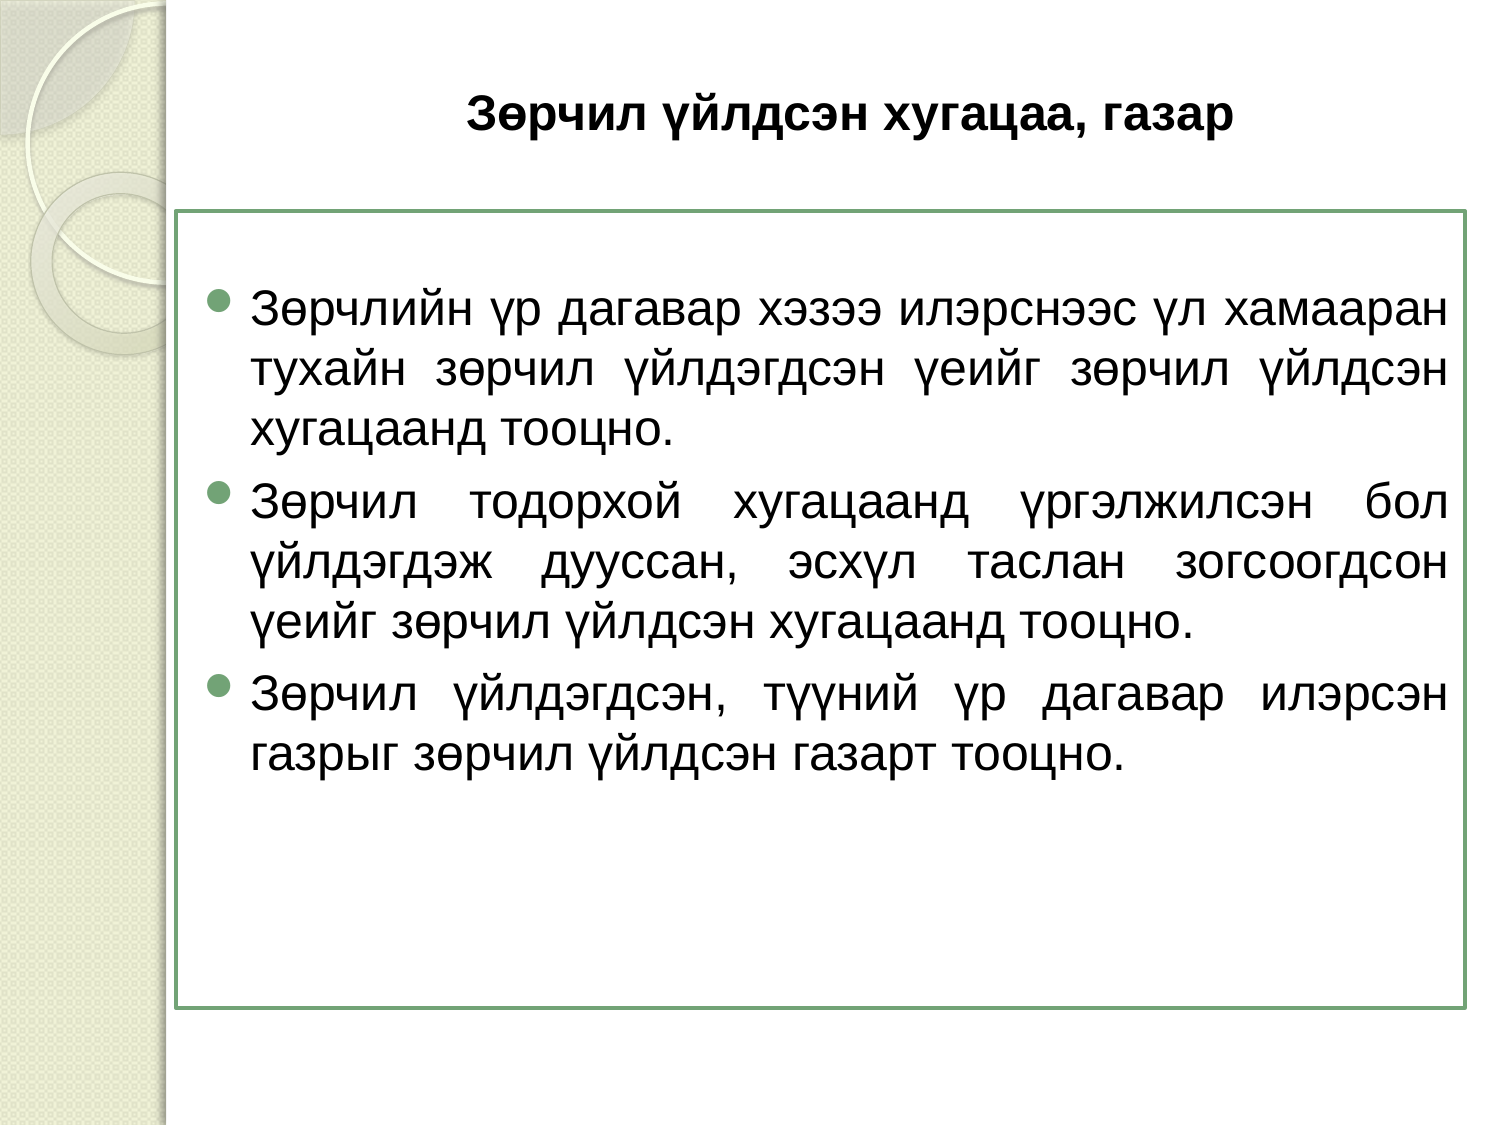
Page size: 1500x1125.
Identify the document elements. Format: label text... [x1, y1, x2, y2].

title Зөрчил үйлдсэн хугацаа, газар [235, 45, 1466, 176]
list Зөрчлийн үр дагавар хэзээ илэрснээс үл хамааран тухайн зөрчил үйлдэгдсэн үеийг зөрчил үйлдсэн хугацаанд тооцно. Зөрчил тодорхой хугацаанд үргэлжилсэн бол үйлдэгдэж дууссан, эсхүл таслан зогсоогдсон үеийг зөрчил үйлдсэн хугацаанд тооцно. Зөрчил үйлдэгдсэн, түүний үр дагавар илэрсэн газрыг зөрчил үйлдсэн газарт тооцно. [174, 209, 1467, 1010]
